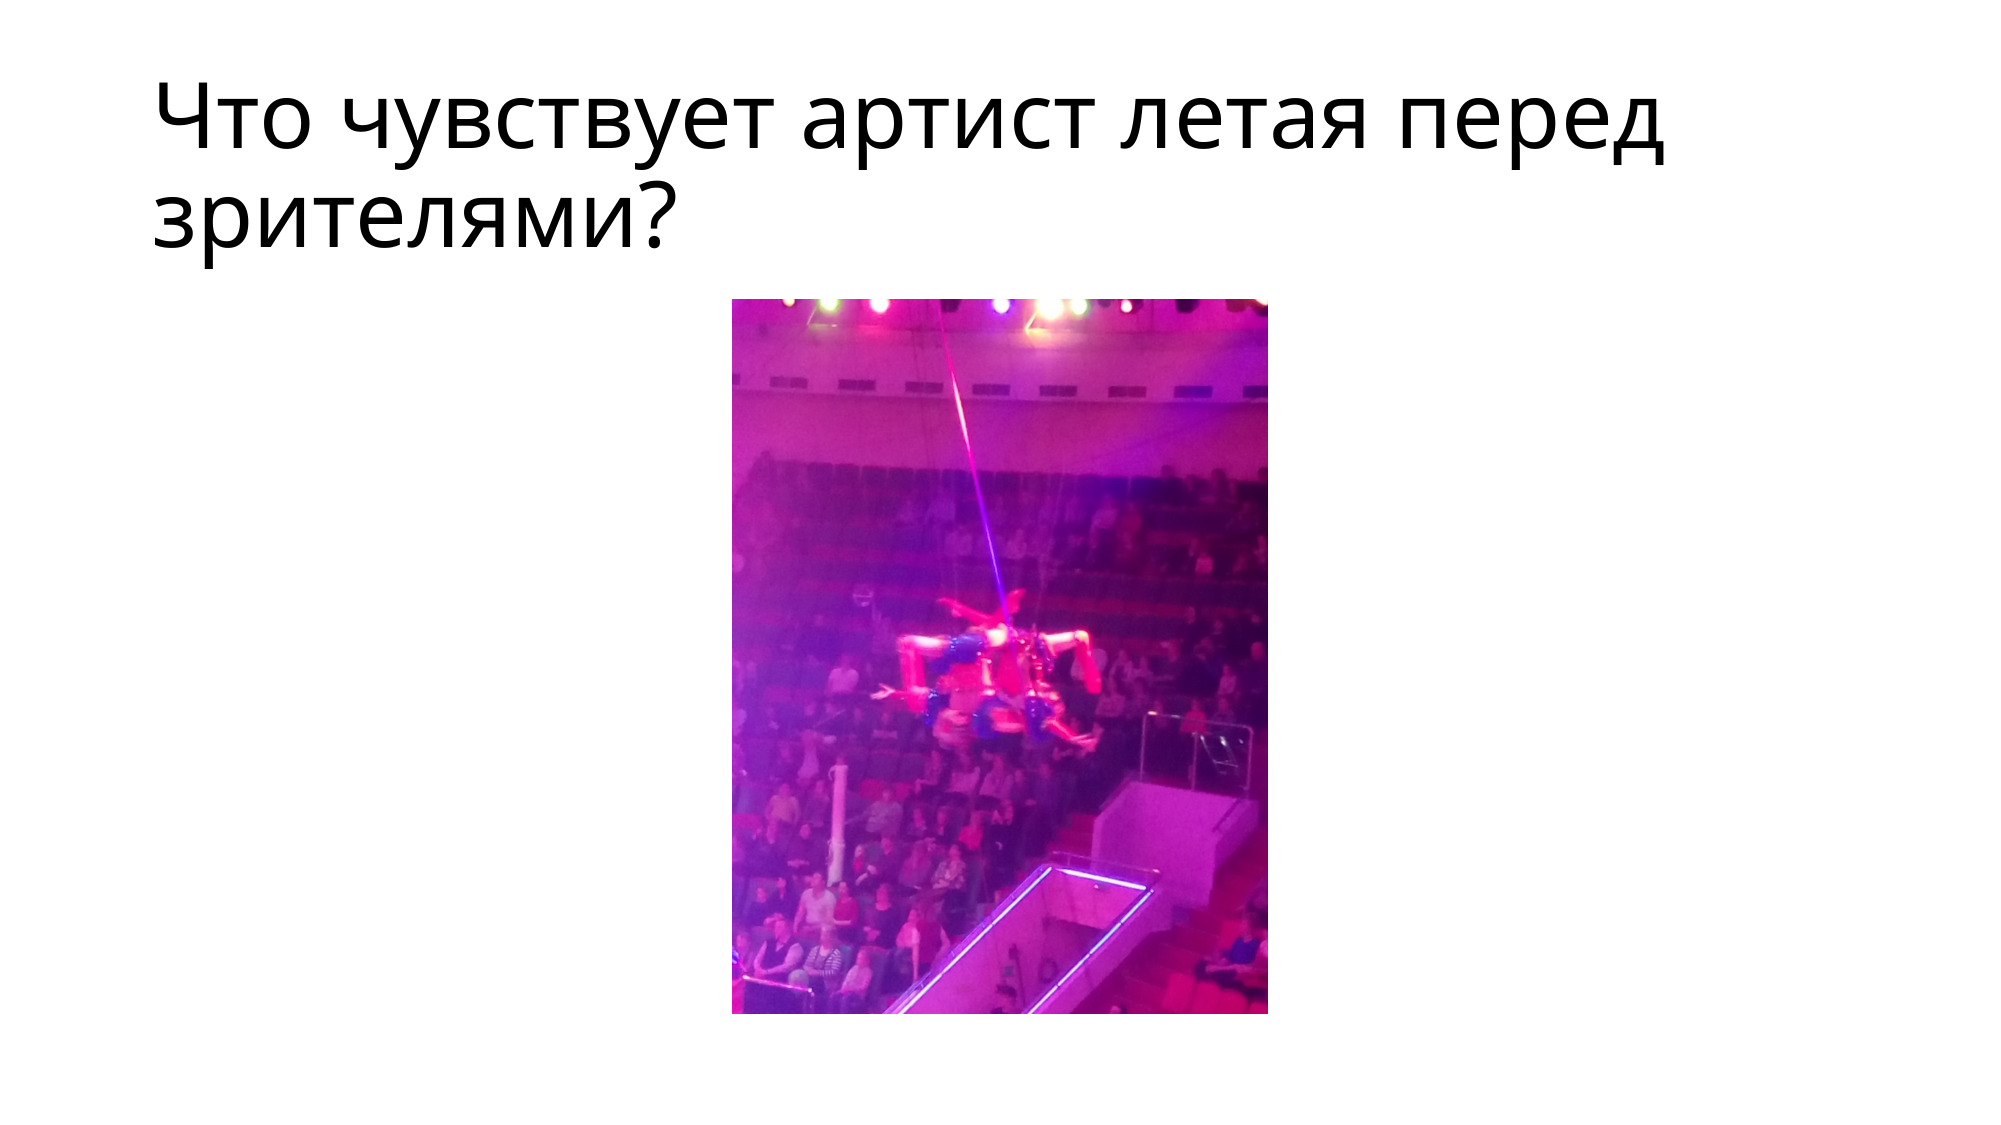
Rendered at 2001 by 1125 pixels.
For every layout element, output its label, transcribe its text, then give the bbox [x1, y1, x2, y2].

title Что чувствует артист летая перед зрителями? [137, 59, 1863, 278]
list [732, 299, 1268, 1014]
